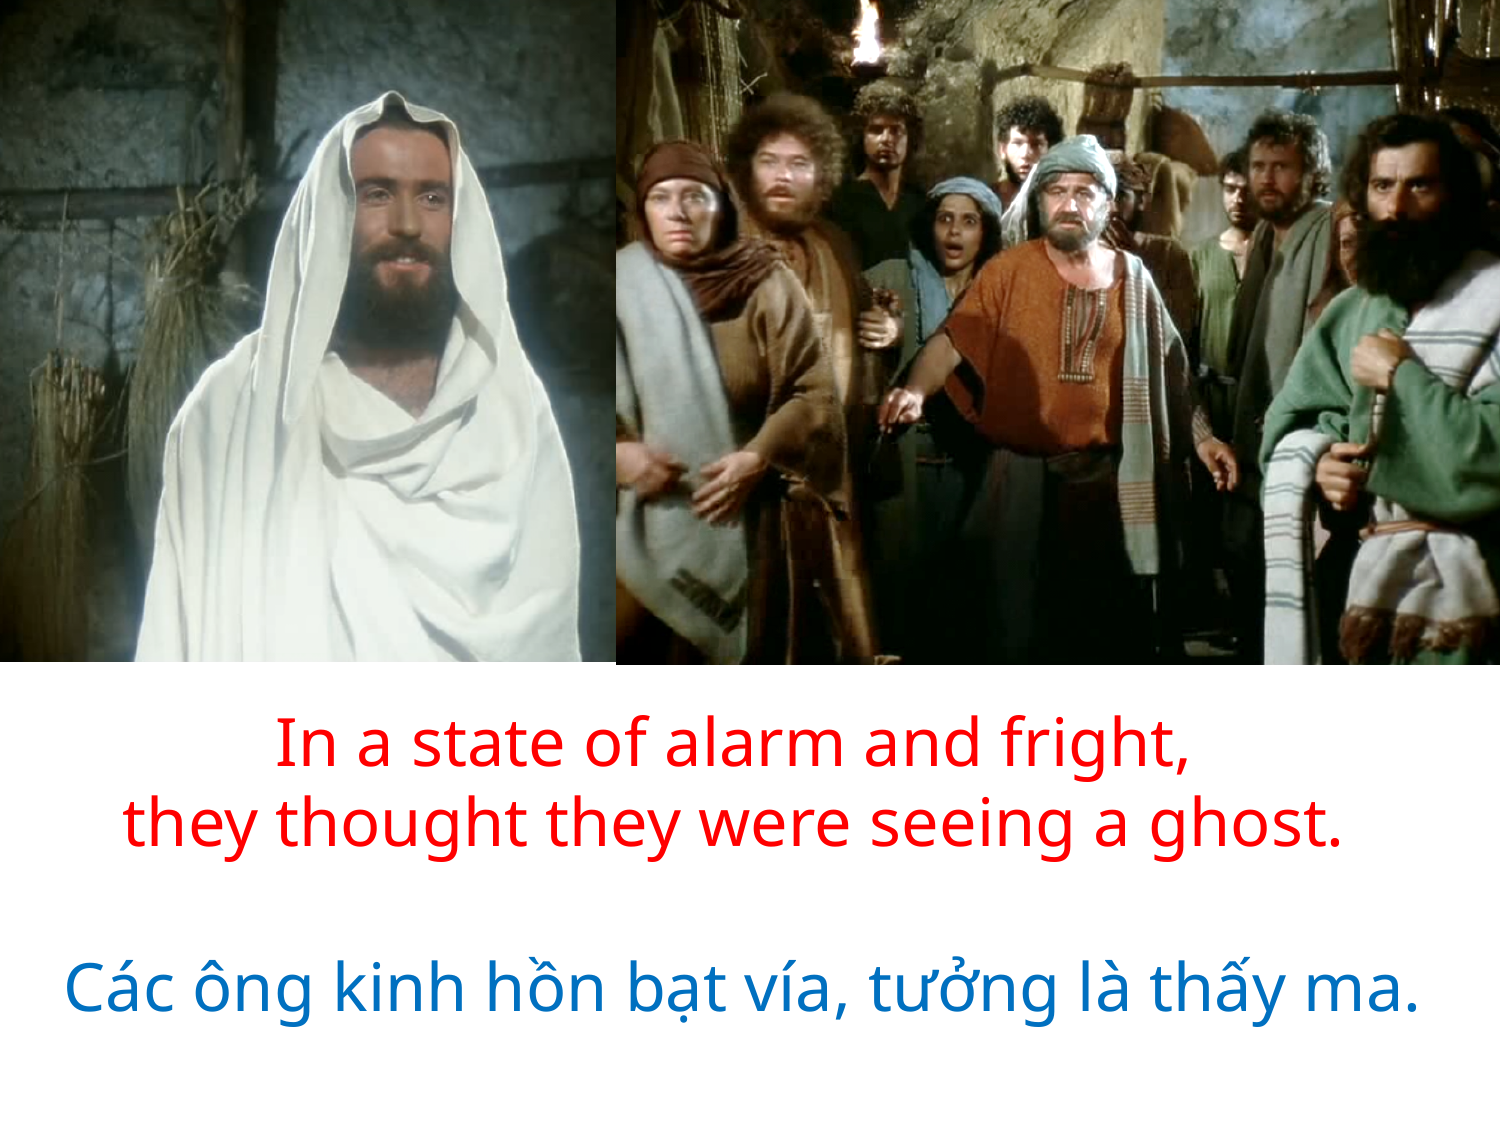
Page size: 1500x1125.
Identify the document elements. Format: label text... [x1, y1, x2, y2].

picture [0, 0, 1500, 665]
text_box Các ông kinh hồn bạt vía, tưởng là thấy ma. [36, 937, 1451, 1033]
text_box In a state of alarm and fright, they thought they were seeing a ghost. [16, 692, 1470, 867]
